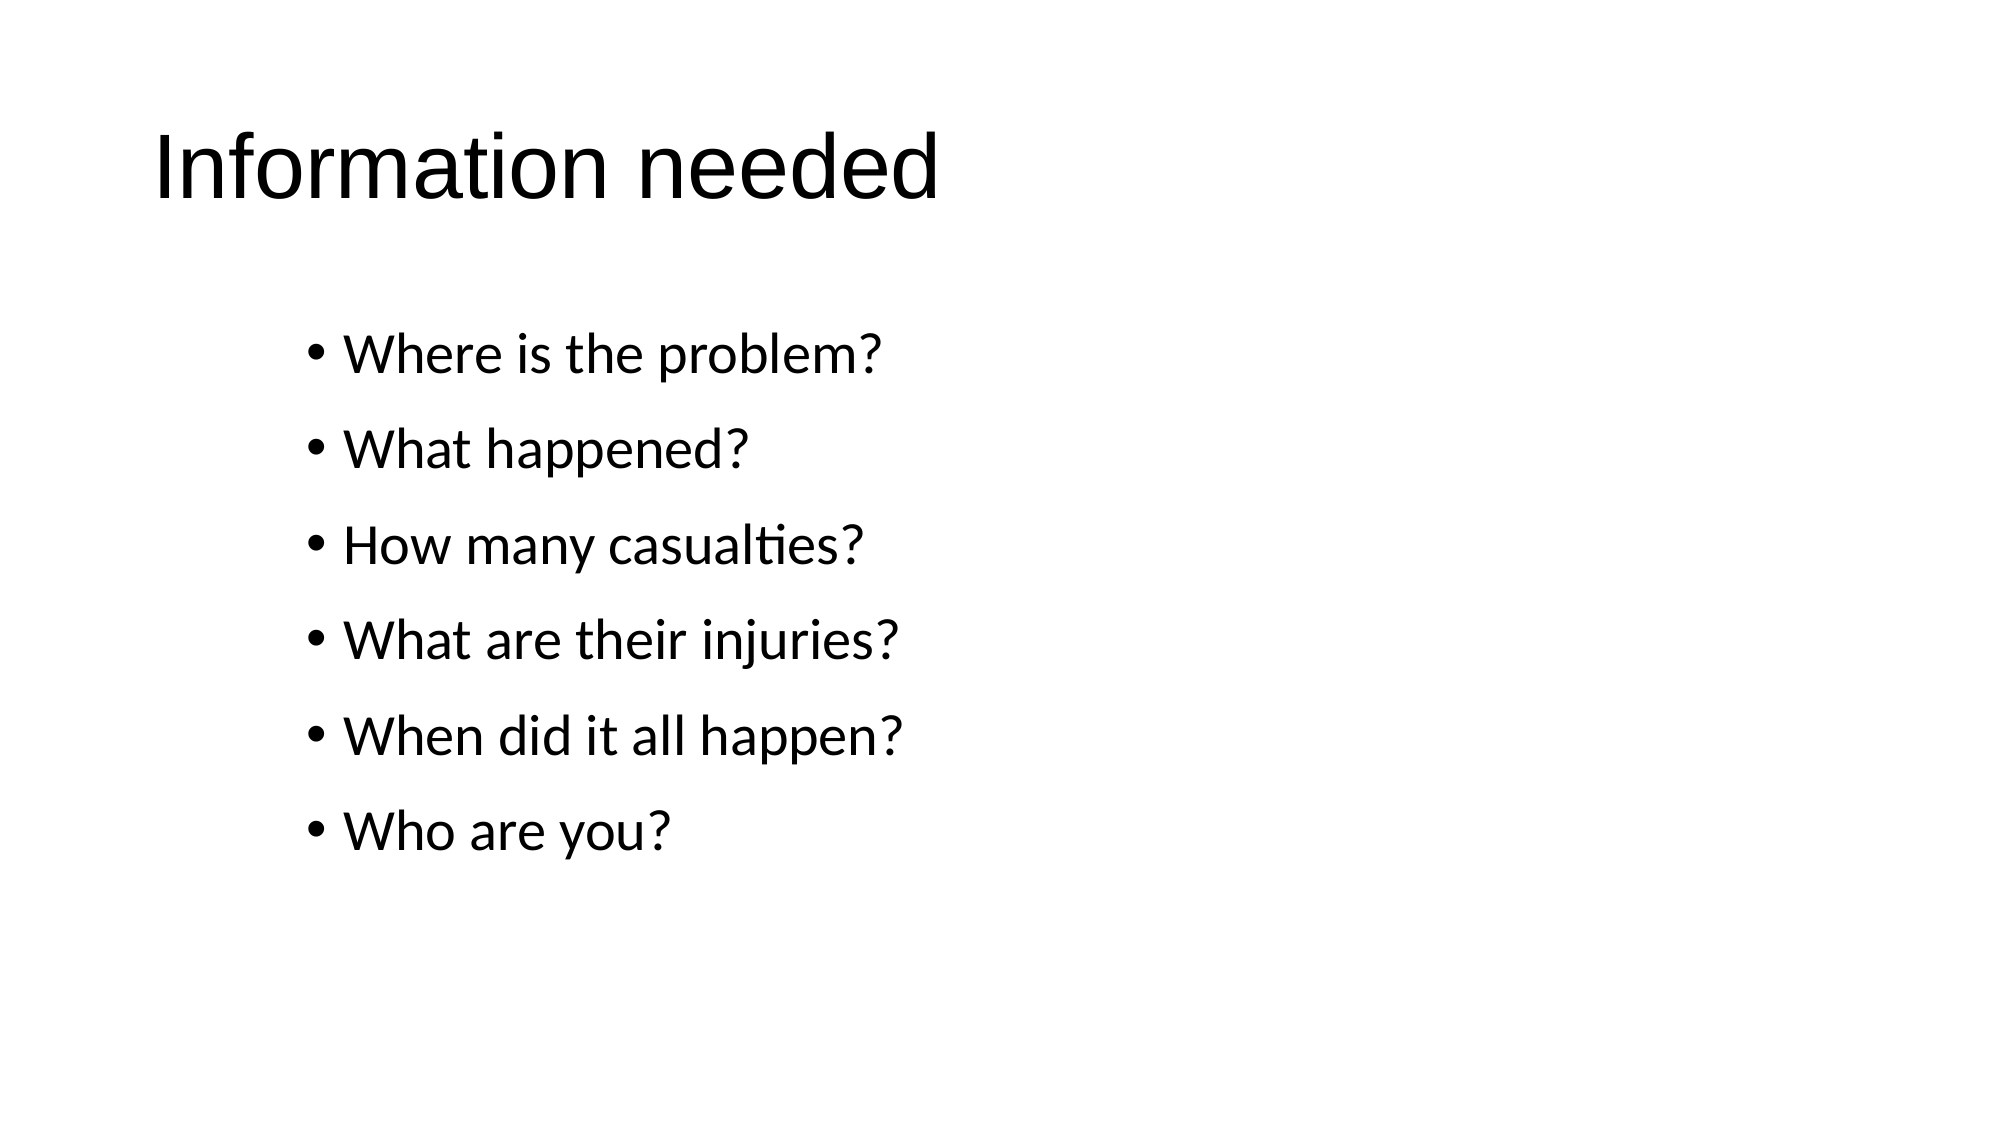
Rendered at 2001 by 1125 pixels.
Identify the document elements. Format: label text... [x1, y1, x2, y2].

title Information needed [137, 59, 1863, 278]
list Where is the problem? What happened? How many casualties? What are their injuries? When did it all happen? Who are you? [291, 315, 1709, 1125]
